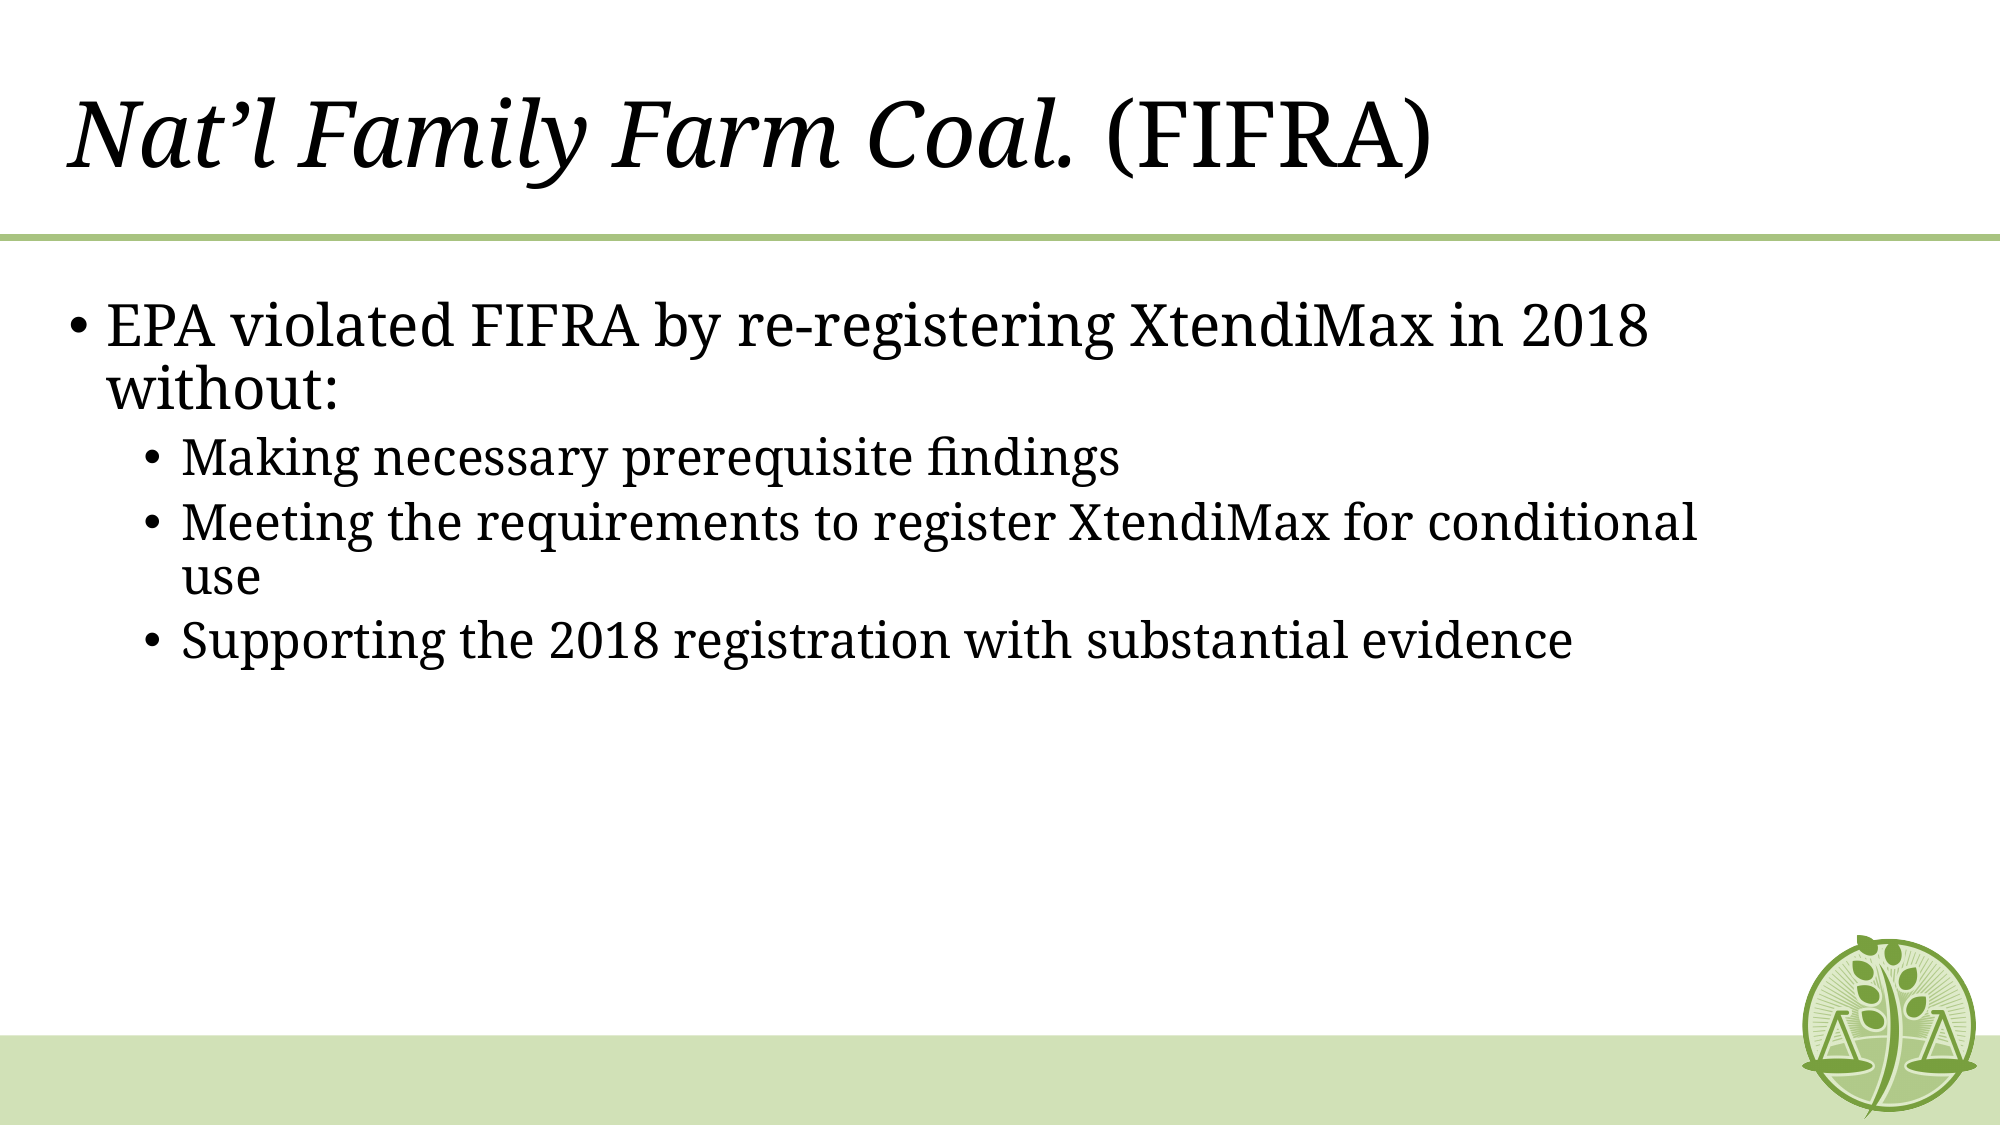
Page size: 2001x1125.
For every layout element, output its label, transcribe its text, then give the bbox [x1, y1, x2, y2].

list EPA violated FIFRA by re-registering XtendiMax in 2018 without: Making necessary prerequisite findings Meeting the requirements to register XtendiMax for conditional use Supporting the 2018 registration with substantial evidence [53, 288, 1779, 1003]
title Nat’l Family Farm Coal. (FIFRA) [53, 29, 1779, 247]
picture [1802, 935, 1977, 1120]
